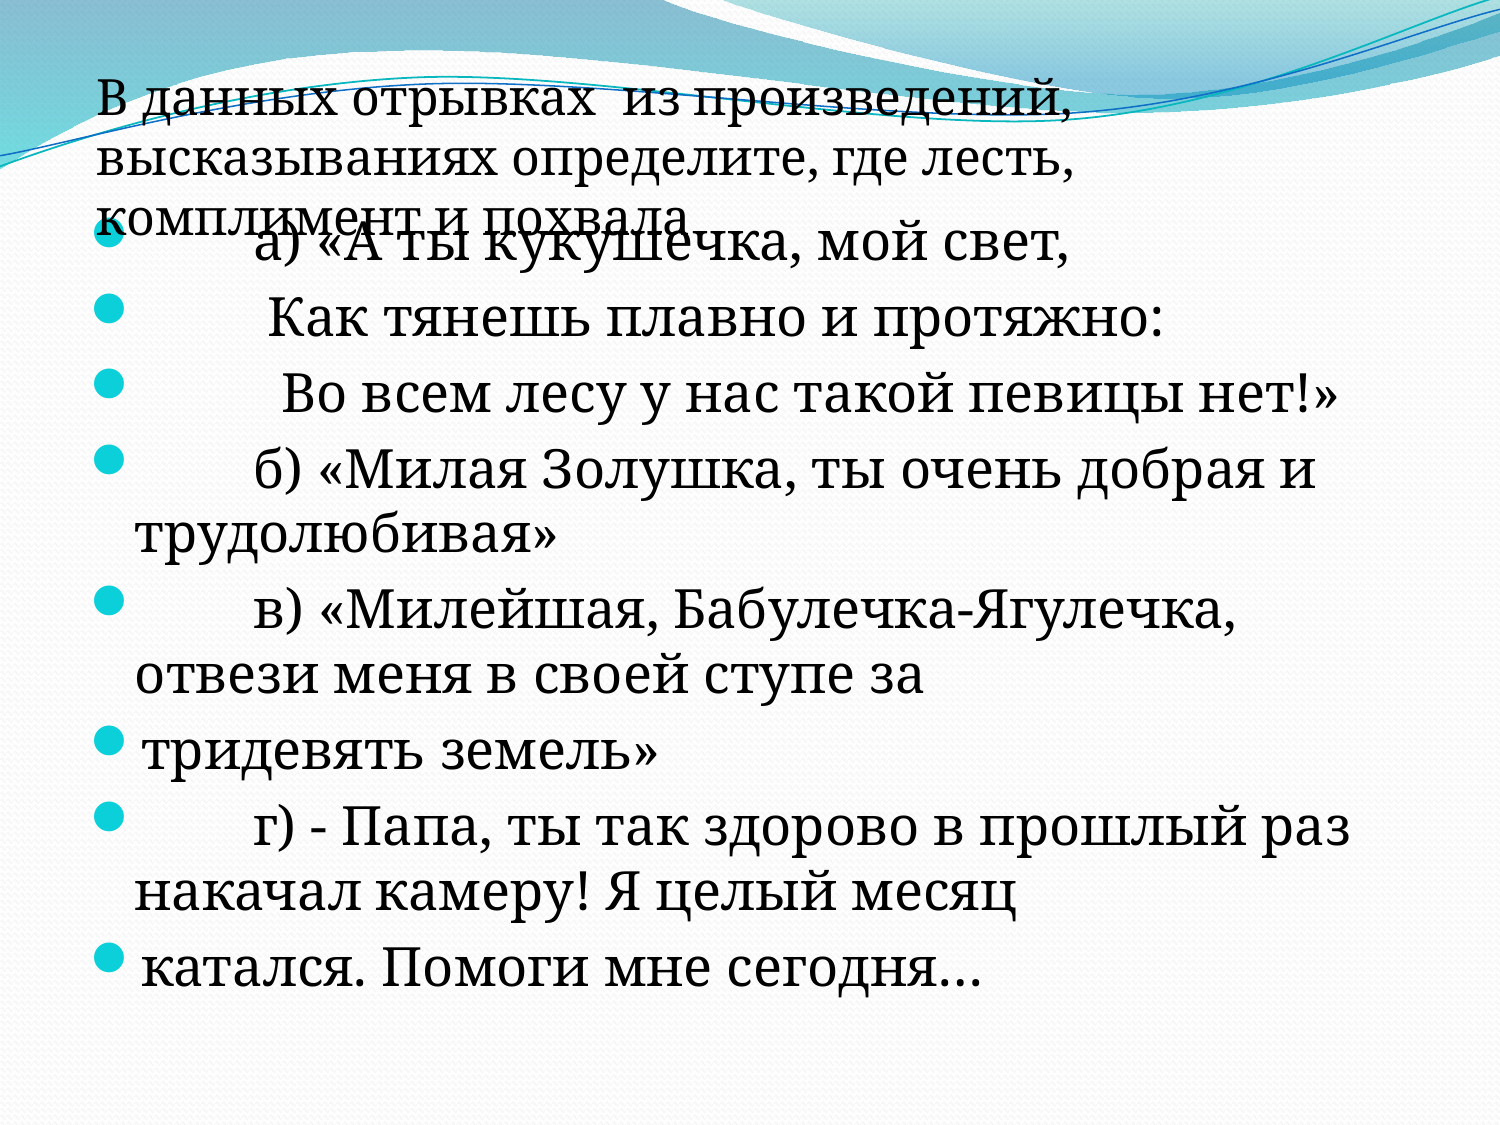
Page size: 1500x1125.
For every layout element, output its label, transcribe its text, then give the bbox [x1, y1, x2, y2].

list а) «А ты кукушечка, мой свет, Как тянешь плавно и протяжно: Во всем лесу у нас такой певицы нет!» б) «Милая Золушка, ты очень добрая и трудолюбивая» в) «Милейшая, Бабулечка-Ягулечка, отвези меня в своей ступе за тридевять земель» г) - Папа, ты так здорово в прошлый раз накачал камеру! Я целый месяц катался. Помоги мне сегодня… [75, 199, 1425, 1038]
text_box В данных отрывках из произведений, высказываниях определите, где лесть, комплимент и похвала [82, 58, 1395, 254]
